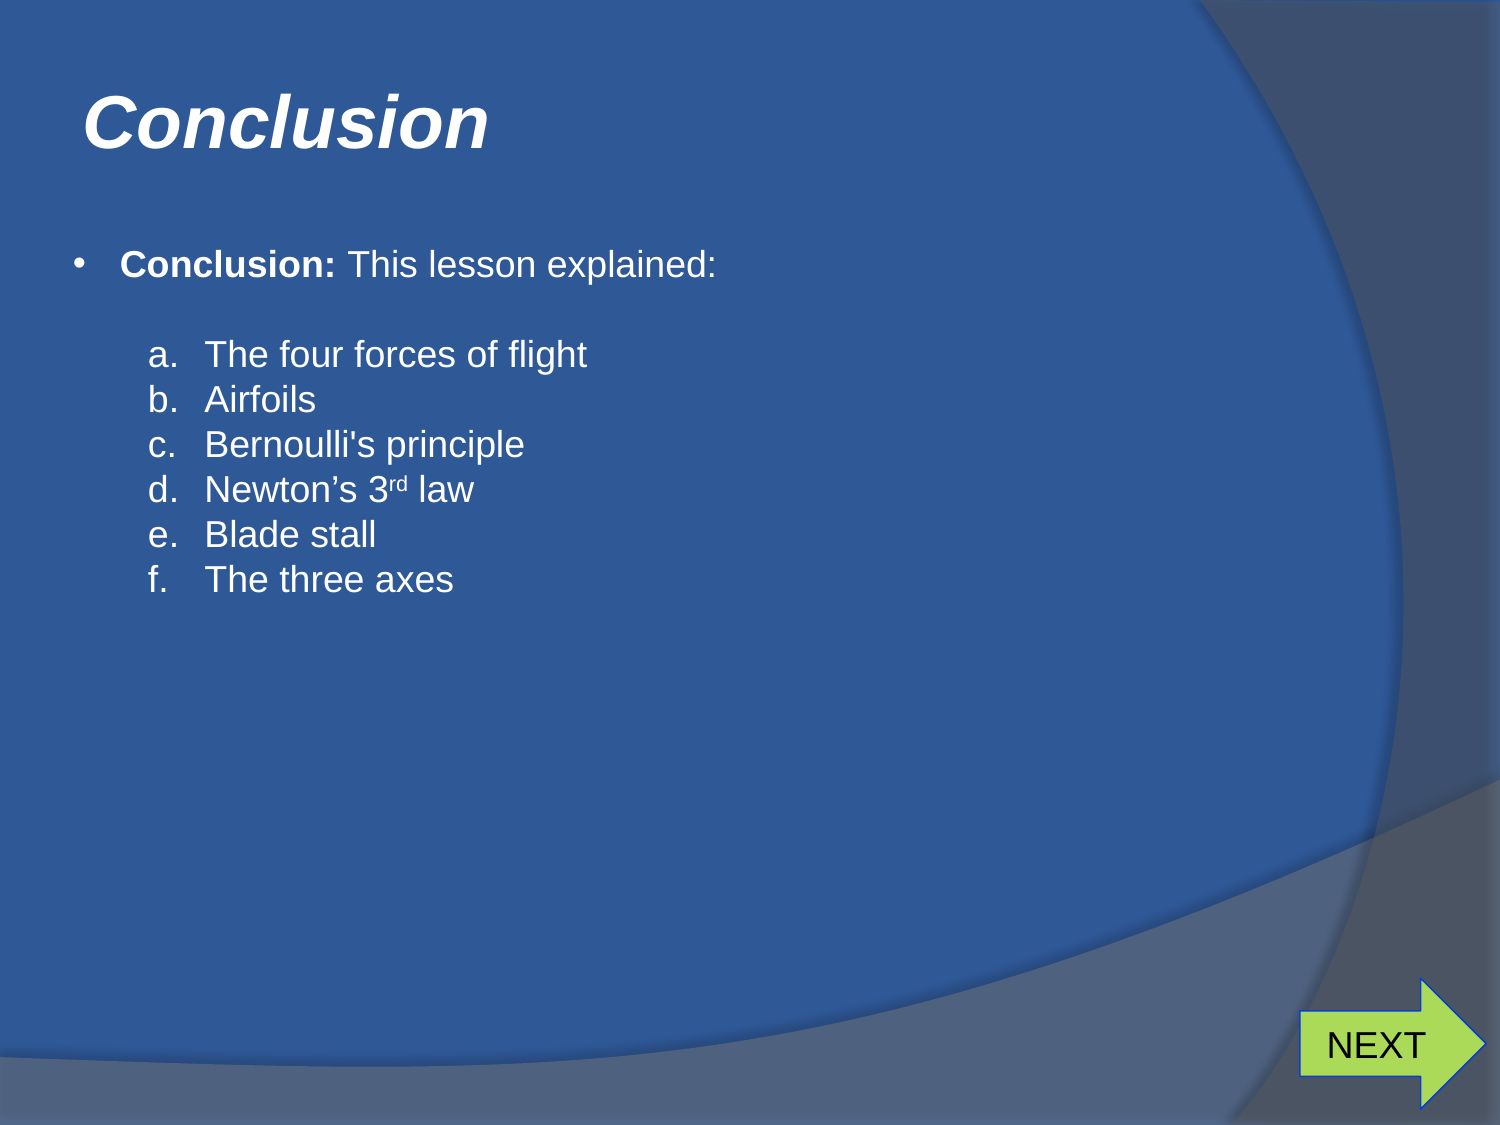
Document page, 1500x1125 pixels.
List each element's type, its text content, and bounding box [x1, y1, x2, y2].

title Conclusion [75, 24, 1300, 213]
text_box NEXT [1299, 977, 1487, 1110]
text_box Conclusion: This lesson explained: The four forces of flight Airfoils Bernoulli's principle Newton’s 3rd law Blade stall The three axes [58, 232, 1441, 713]
